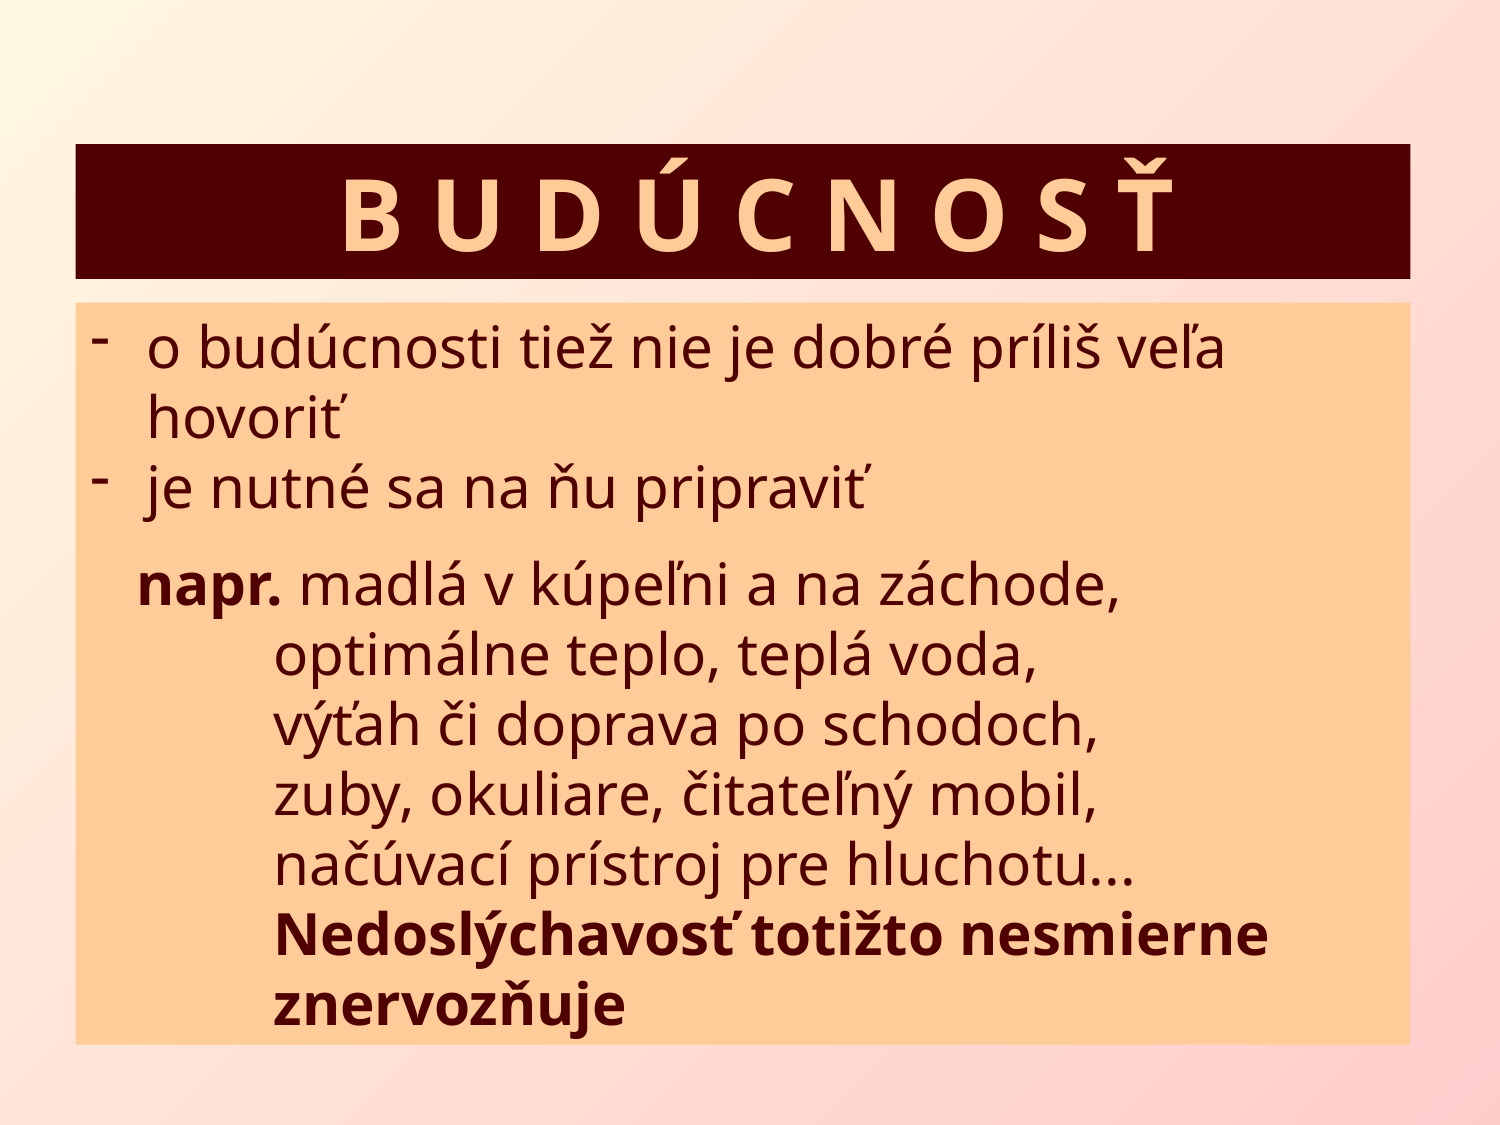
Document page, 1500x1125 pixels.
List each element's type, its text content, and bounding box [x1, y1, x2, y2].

text_box B U D Ú C N O S Ť [75, 144, 1411, 279]
text_box o budúcnosti tiež nie je dobré príliš veľa hovoriť je nutné sa na ňu pripraviť napr. madlá v kúpeľni a na záchode, optimálne teplo, teplá voda, výťah či doprava po schodoch, zuby, okuliare, čitateľný mobil, načúvací prístroj pre hluchotu... Nedoslýchavosť totižto nesmierne znervozňuje [75, 302, 1411, 1045]
